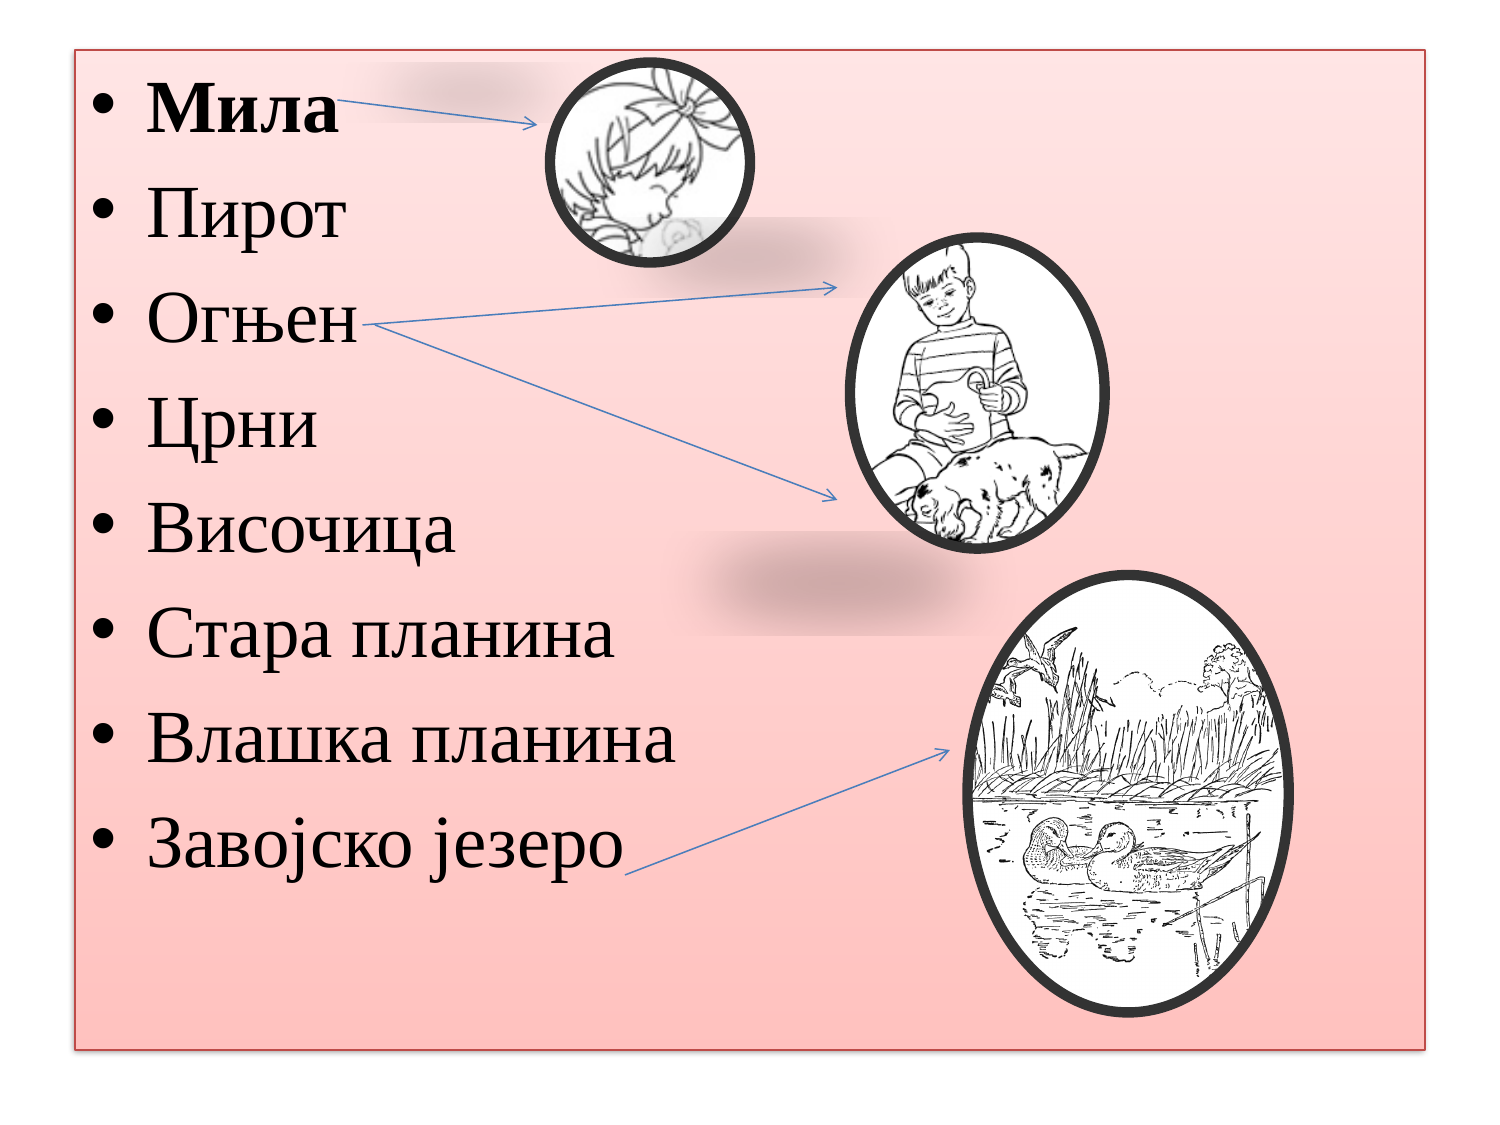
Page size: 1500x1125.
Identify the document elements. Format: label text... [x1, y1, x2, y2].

list Мила Пирот Огњен Црни Височица Стара планина Влашка планина Завојско језеро [74, 49, 1426, 1051]
picture [549, 62, 751, 263]
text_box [624, 749, 951, 876]
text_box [374, 324, 838, 501]
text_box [337, 99, 538, 126]
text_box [362, 287, 838, 326]
picture [849, 237, 1105, 549]
picture [967, 574, 1289, 1013]
